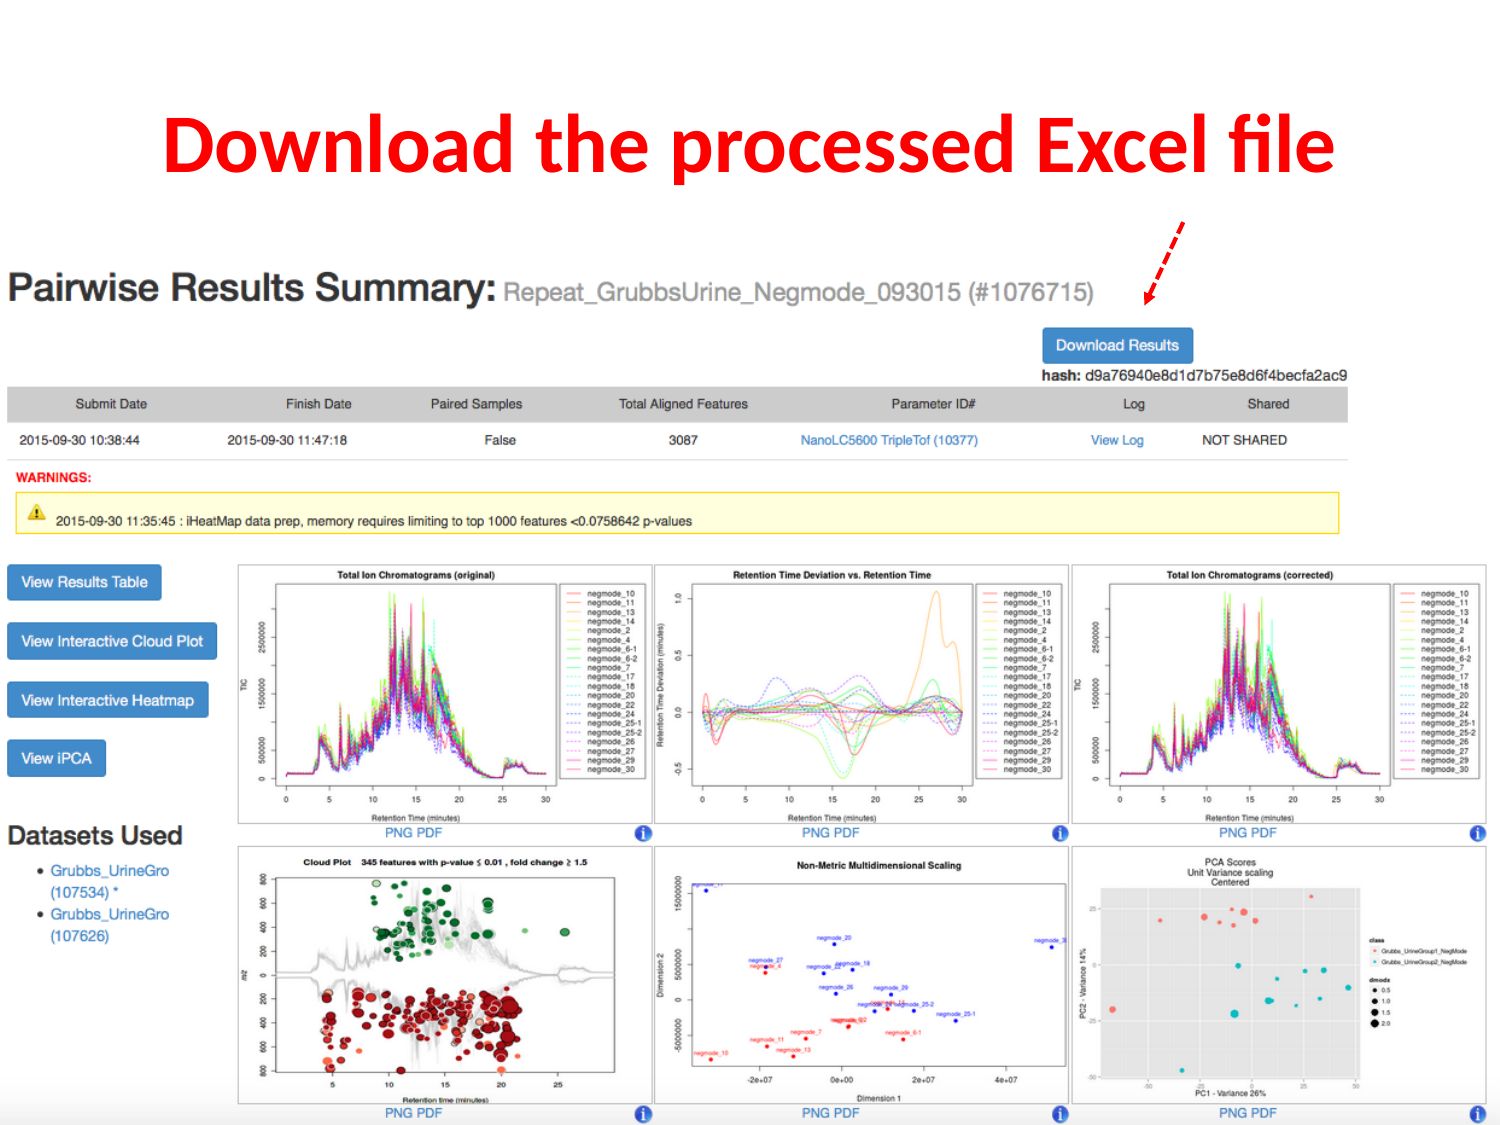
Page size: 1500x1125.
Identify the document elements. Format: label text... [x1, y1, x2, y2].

title Download the processed Excel file [75, 45, 1425, 233]
picture [0, 266, 1500, 1125]
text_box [1144, 221, 1184, 306]
